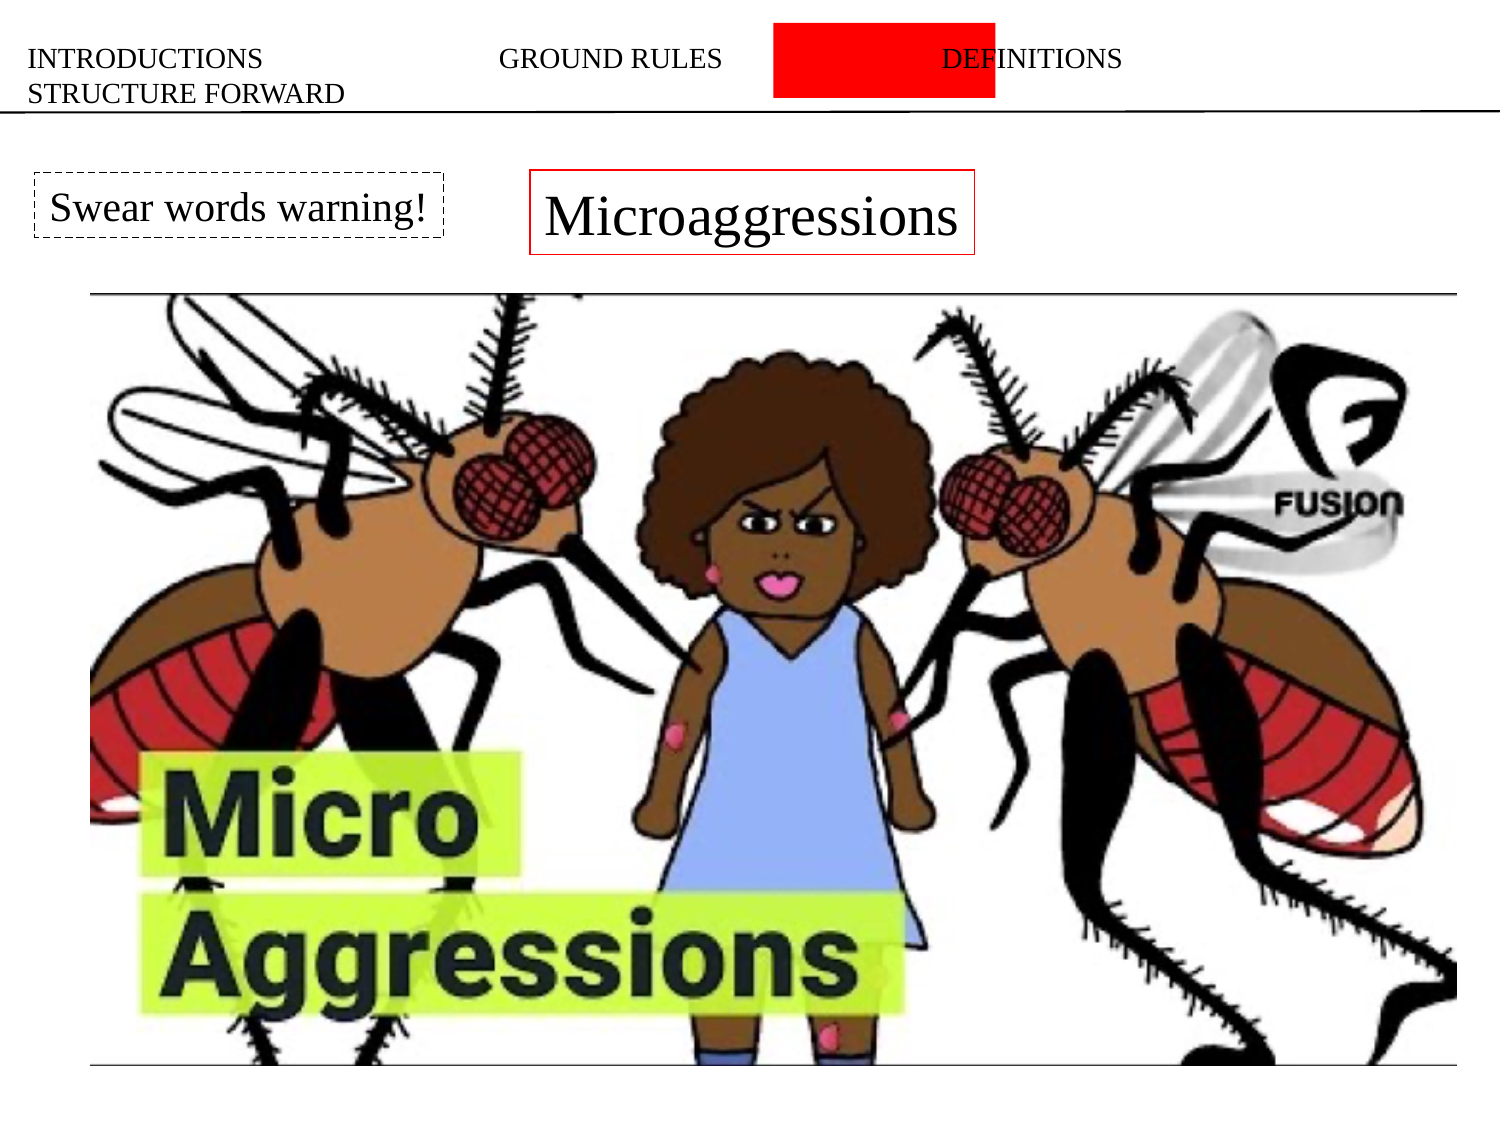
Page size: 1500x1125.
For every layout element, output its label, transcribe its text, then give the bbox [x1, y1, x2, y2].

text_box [89, 292, 1458, 1067]
text_box Swear words warning! [34, 172, 444, 238]
text_box Microaggressions [529, 170, 975, 255]
text_box [773, 22, 996, 32]
text_box INTRODUCTIONS GROUND RULES DEFINITIONS STRUCTURE FORWARD [12, 32, 1482, 117]
